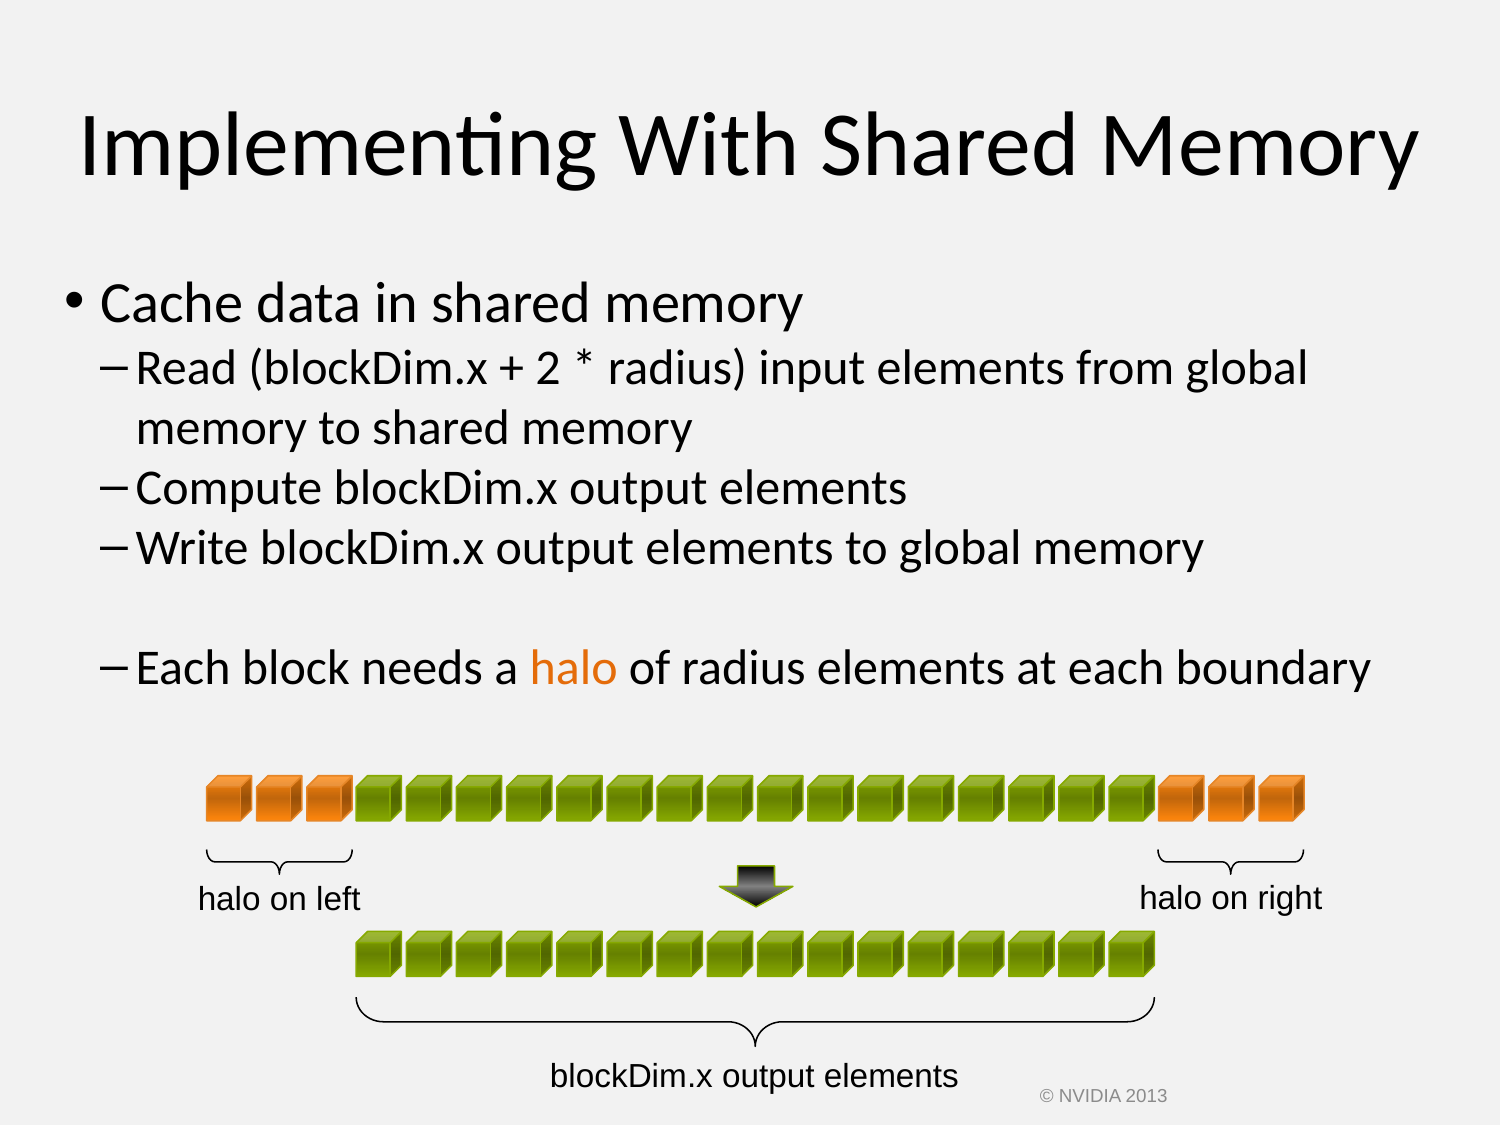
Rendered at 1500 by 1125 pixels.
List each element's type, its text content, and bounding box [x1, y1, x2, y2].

text_box [808, 931, 852, 942]
text_box [807, 775, 854, 821]
text_box [1009, 775, 1053, 786]
text_box [456, 775, 502, 821]
text_box [456, 931, 502, 977]
text_box [1059, 775, 1103, 786]
text_box © NVIDIA 2013 [608, 776, 652, 786]
text_box __syncthreads() [307, 775, 351, 786]
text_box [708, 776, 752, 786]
text_box [1208, 775, 1255, 821]
text_box [406, 931, 452, 977]
text_box Review (1 of 2) [658, 776, 702, 786]
text_box Cache data in shared memory Read (blockDim.x + 2 * radius) input elements from global memory to shared memory Compute blockDim.x output elements Write blockDim.x output elements to global memory Each block needs a halo of radius elements at each boundary [50, 257, 1459, 1099]
text_box © NVIDIA 2013 [758, 776, 802, 786]
text_box [556, 931, 603, 977]
text_box Threads [1260, 776, 1303, 786]
text_box © NVIDIA 2013 [1109, 931, 1153, 942]
text_box [1008, 931, 1055, 977]
text_box [908, 931, 954, 977]
text_box [1259, 775, 1305, 821]
text_box Blocks [1209, 775, 1253, 786]
text_box [958, 931, 1004, 977]
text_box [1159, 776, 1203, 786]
text_box blockDim.x output elements [534, 1046, 975, 1102]
text_box Shared memory [257, 776, 301, 786]
text_box [1058, 775, 1105, 821]
text_box halo on right [1124, 868, 1338, 924]
text_box [958, 775, 1004, 821]
text_box [1109, 931, 1155, 977]
text_box [1109, 775, 1155, 821]
text_box [858, 931, 902, 942]
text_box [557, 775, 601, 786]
text_box [1008, 775, 1055, 821]
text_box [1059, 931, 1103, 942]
text_box [1110, 776, 1154, 786]
text_box [1058, 931, 1105, 977]
text_box [356, 997, 1155, 1046]
text_box [607, 931, 653, 977]
text_box [657, 931, 703, 977]
text_box © NVIDIA 2013 [1024, 1065, 1500, 1125]
text_box [908, 775, 954, 821]
text_box [707, 931, 753, 977]
text_box [908, 931, 952, 942]
text_box [406, 775, 452, 821]
text_box [506, 775, 552, 821]
text_box [206, 775, 252, 821]
text_box [707, 775, 753, 821]
text_box [657, 775, 703, 821]
text_box [256, 775, 302, 821]
text_box © NVIDIA 2013 [909, 776, 953, 786]
text_box [1157, 849, 1304, 868]
text_box [356, 931, 402, 977]
text_box [757, 931, 803, 977]
text_box [506, 931, 552, 977]
text_box [607, 775, 653, 821]
text_box [858, 775, 904, 821]
text_box halo on left [183, 870, 376, 925]
text_box Stencil Kernel [507, 776, 551, 786]
text_box Stencil Kernel [357, 776, 401, 786]
text_box __syncthreads() [1009, 931, 1053, 942]
text_box Indexing [207, 776, 251, 786]
text_box Review (2 of 2) [808, 775, 852, 786]
text_box [719, 865, 793, 907]
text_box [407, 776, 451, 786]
text_box [757, 775, 803, 821]
text_box Managing the Device [959, 776, 1003, 786]
text_box Implementing With Shared Memory [37, 45, 1463, 233]
text_box [206, 849, 353, 870]
text_box © NVIDIA 2013 [457, 776, 501, 786]
text_box [1158, 775, 1204, 821]
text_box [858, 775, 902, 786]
text_box [959, 932, 1003, 942]
text_box [758, 932, 802, 942]
text_box [807, 931, 854, 977]
text_box [356, 775, 402, 821]
text_box [858, 931, 904, 977]
text_box [556, 775, 603, 821]
text_box [306, 775, 353, 821]
